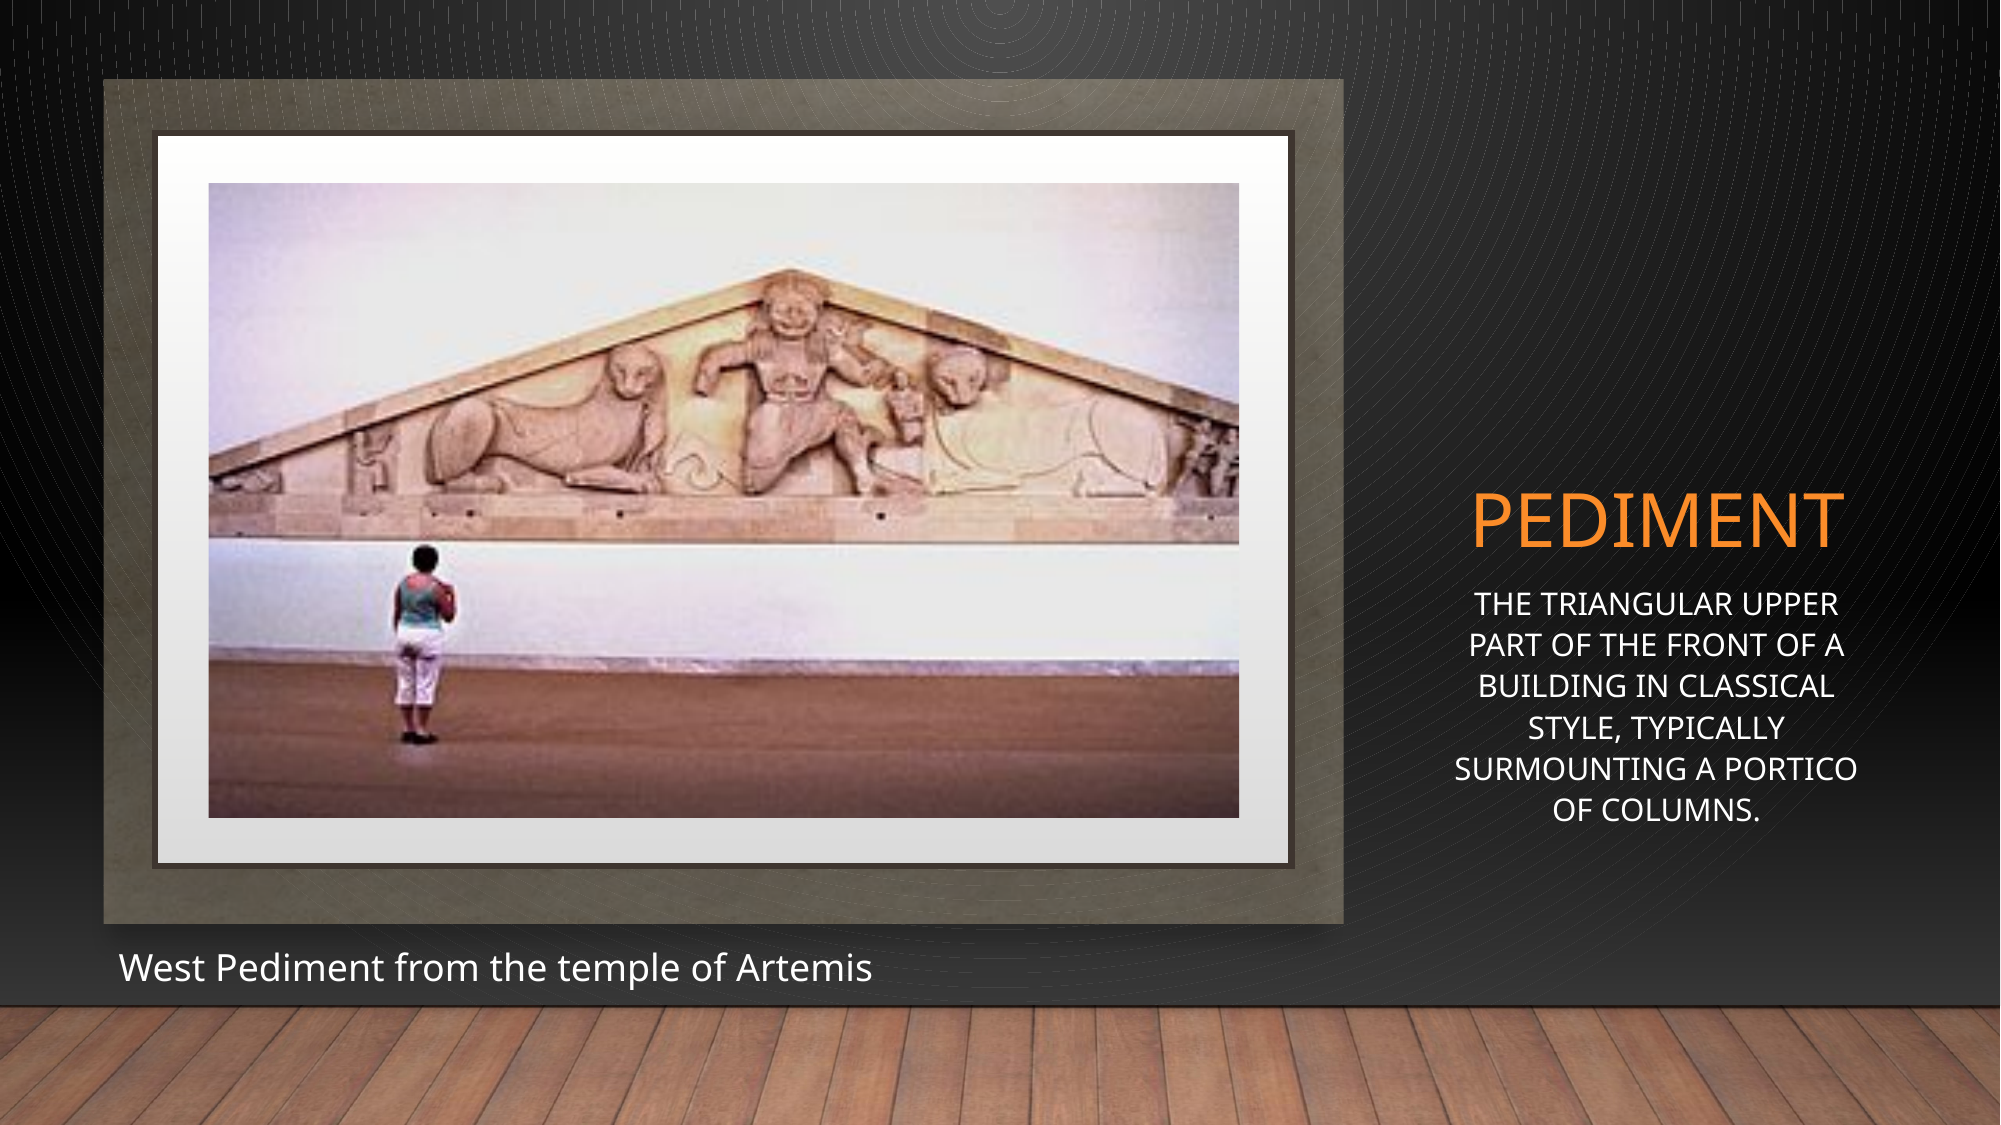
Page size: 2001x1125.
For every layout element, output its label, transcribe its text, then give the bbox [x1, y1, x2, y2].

text_box West Pediment from the temple of Artemis [103, 937, 1331, 997]
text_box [103, 78, 1345, 924]
picture [208, 182, 1240, 818]
picture [0, 1005, 2000, 1125]
title pediment [1422, 240, 1892, 564]
subtitle the triangular upper part of the front of a building in classical style, typically surmounting a portico of columns. [1422, 565, 1891, 844]
